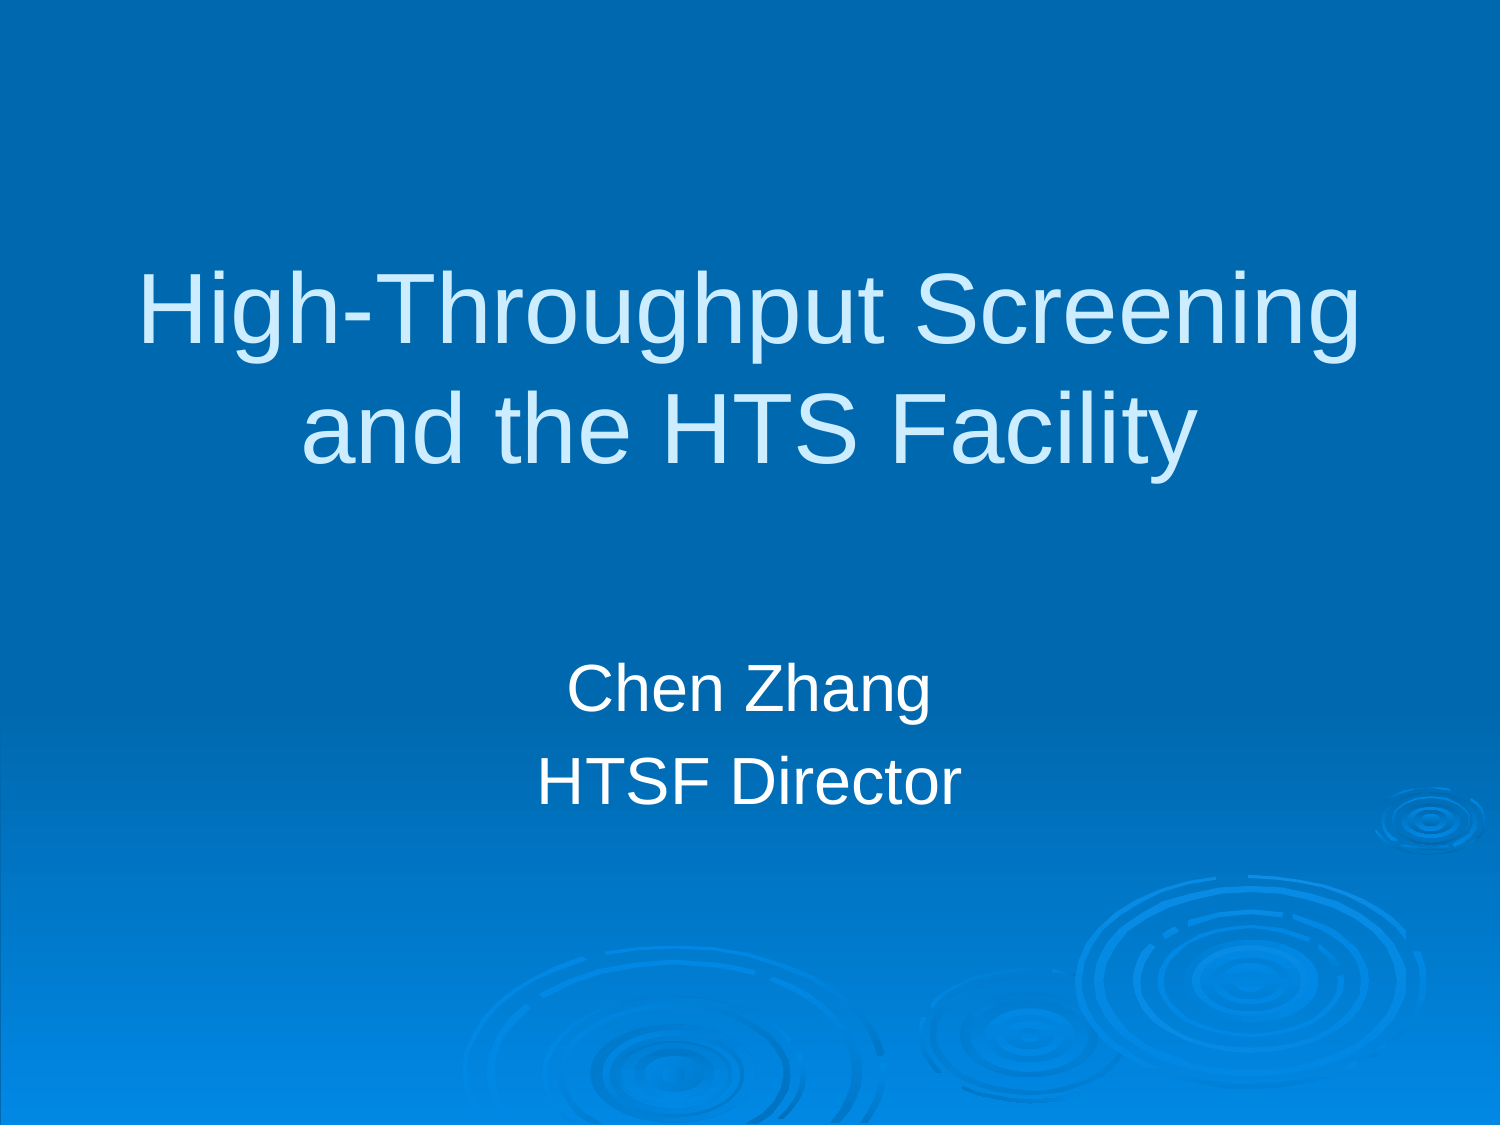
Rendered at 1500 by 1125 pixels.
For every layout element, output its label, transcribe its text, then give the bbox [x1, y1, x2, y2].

title High-Throughput Screening and the HTS Facility [112, 249, 1388, 492]
subtitle Chen Zhang HTSF Director [224, 637, 1276, 926]
